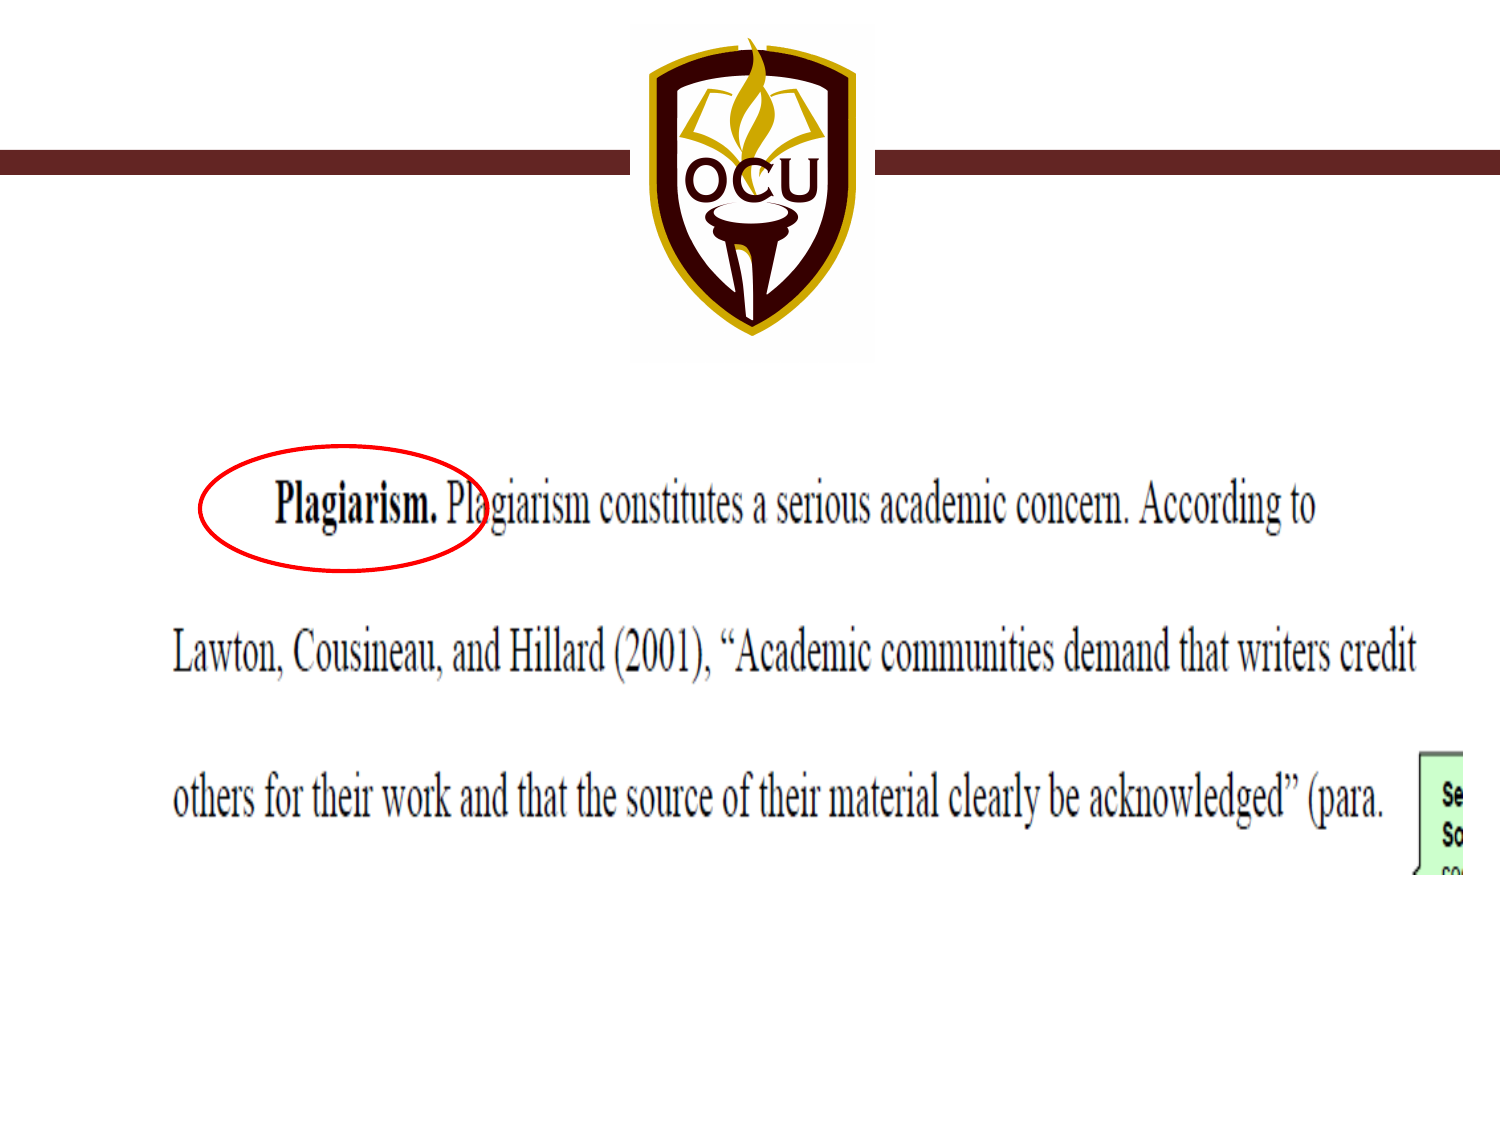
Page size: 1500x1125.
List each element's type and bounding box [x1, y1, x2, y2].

picture [630, 24, 875, 363]
picture [37, 420, 1463, 876]
